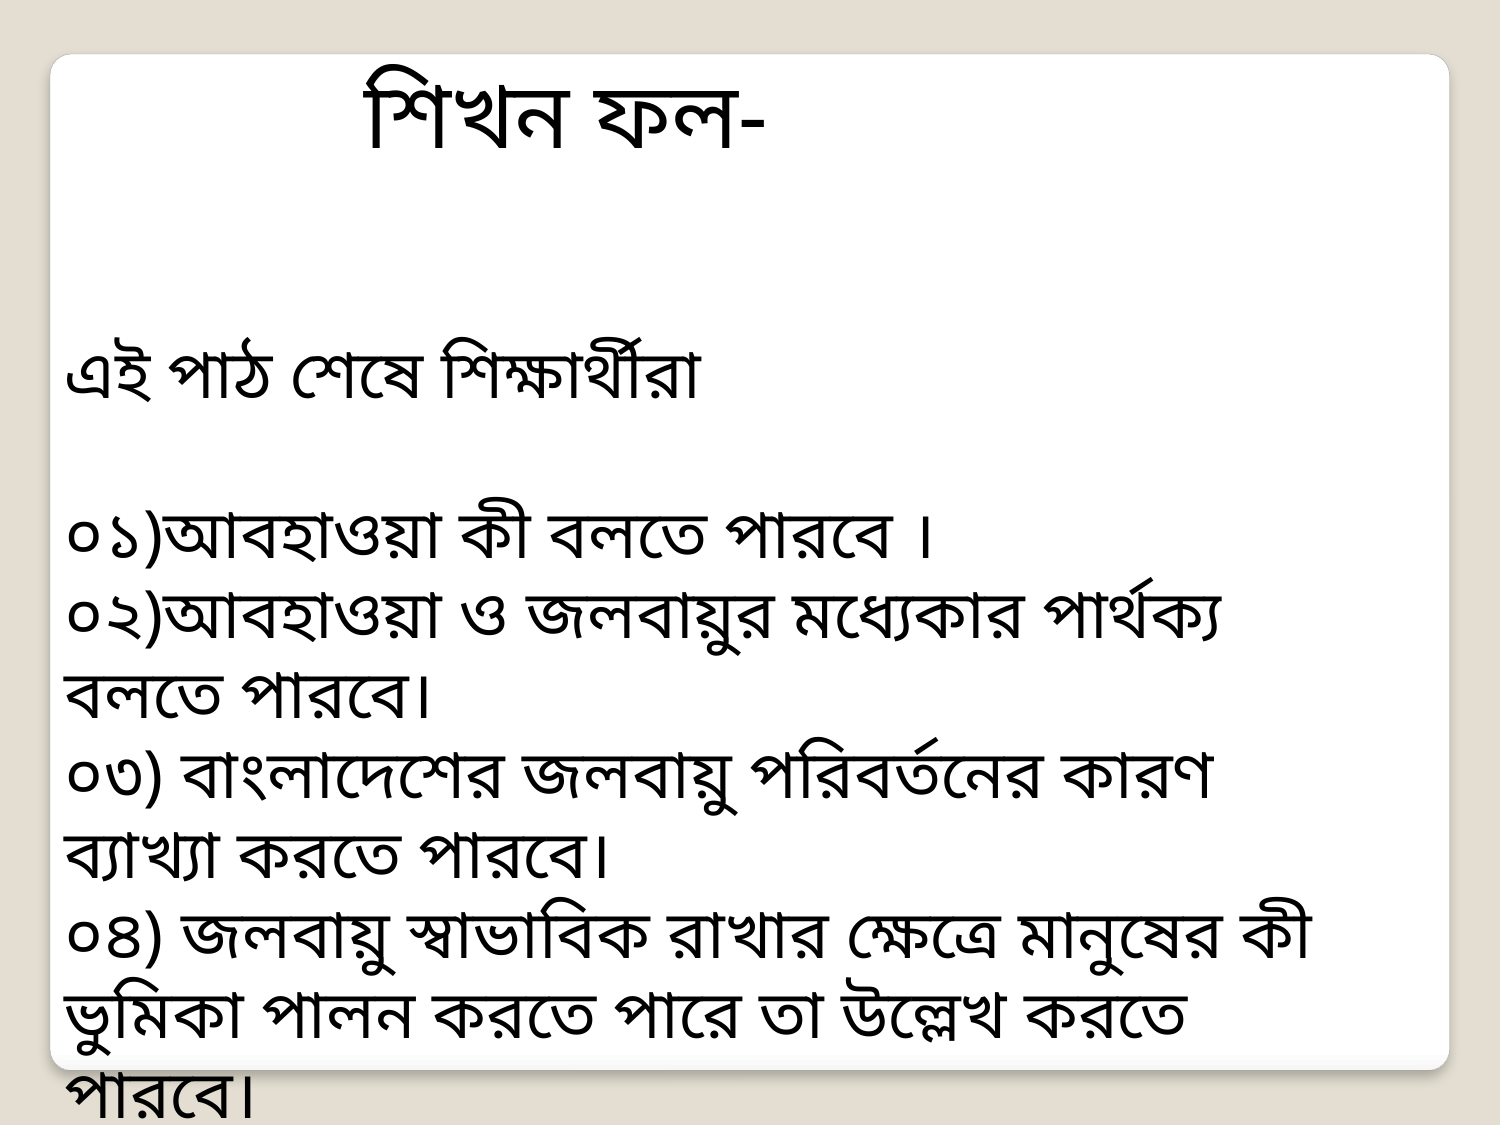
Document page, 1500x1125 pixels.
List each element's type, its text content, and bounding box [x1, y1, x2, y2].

text_box শিখন ফল- [349, 49, 938, 220]
text_box এই পাঠ শেষে শিক্ষার্থীরা ০১)আবহাওয়া কী বলতে পারবে । ০২)আবহাওয়া ও জলবায়ুর মধ্যেকার পার্থক্য বলতে পারবে। ০৩) বাংলাদেশের জলবায়ু পরিবর্তনের কারণ ব্যাখ্যা করতে পারবে। ০৪) জলবায়ু স্বাভাবিক রাখার ক্ষেত্রে মানুষের কী ভুমিকা পালন করতে পারে তা উল্লেখ করতে পারবে। [50, 324, 1350, 1125]
